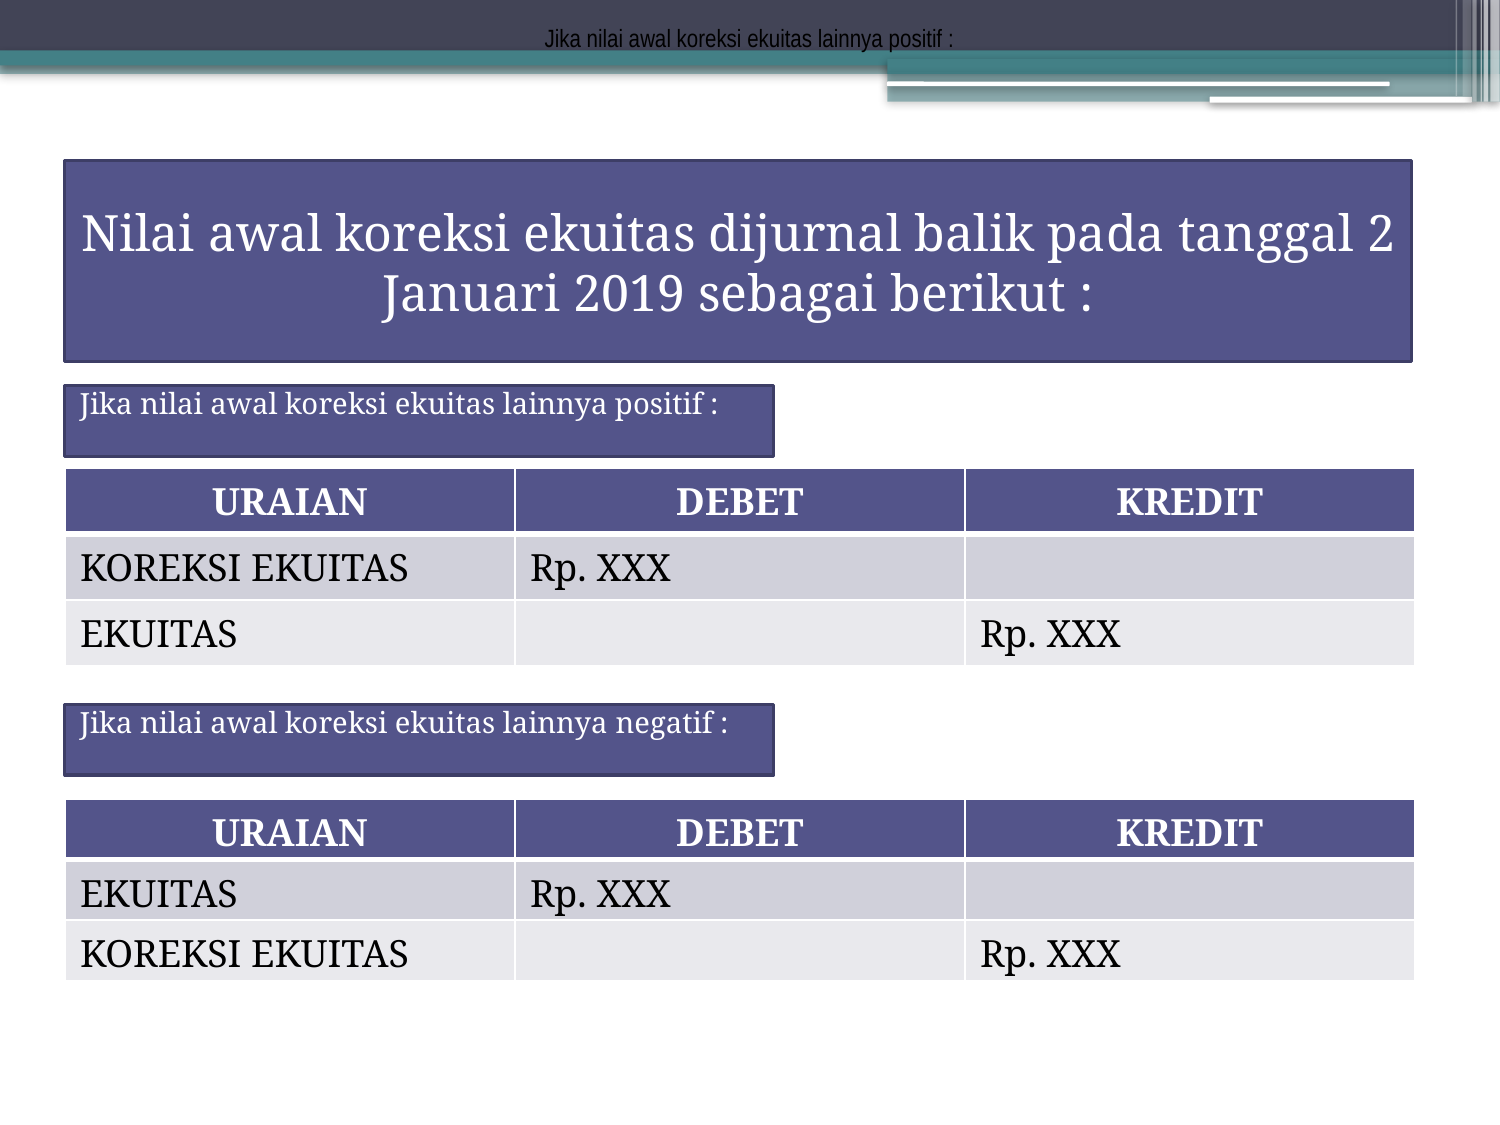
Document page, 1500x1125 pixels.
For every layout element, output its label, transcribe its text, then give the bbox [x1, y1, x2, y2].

table_header URAIAN [66, 469, 514, 531]
table_cell [966, 537, 1414, 599]
table_cell [966, 862, 1414, 919]
text_box Jika nilai awal koreksi ekuitas lainnya negatif : [63, 703, 775, 777]
table_header KREDIT [966, 469, 1414, 531]
table_header DEBET [516, 800, 964, 857]
table_cell KOREKSI EKUITAS [66, 537, 514, 599]
table_cell Rp. XXX [966, 921, 1414, 980]
table_header DEBET [516, 469, 964, 531]
table_cell [516, 921, 964, 980]
table_cell Rp. XXX [516, 537, 964, 599]
text_box Jika nilai awal koreksi ekuitas lainnya positif : [529, 15, 971, 60]
text_box Jika nilai awal koreksi ekuitas lainnya positif : [63, 384, 775, 458]
table_cell EKUITAS [66, 862, 514, 919]
table_cell Rp. XXX [966, 601, 1414, 665]
table_cell EKUITAS [66, 601, 514, 665]
text_box Nilai awal koreksi ekuitas dijurnal balik pada tanggal 2 Januari 2019 sebagai berikut : [63, 159, 1413, 363]
table_cell Rp. XXX [516, 862, 964, 919]
table_header KREDIT [966, 800, 1414, 857]
table_cell [516, 601, 964, 665]
table_cell KOREKSI EKUITAS [66, 921, 514, 980]
table_header URAIAN [66, 800, 514, 857]
